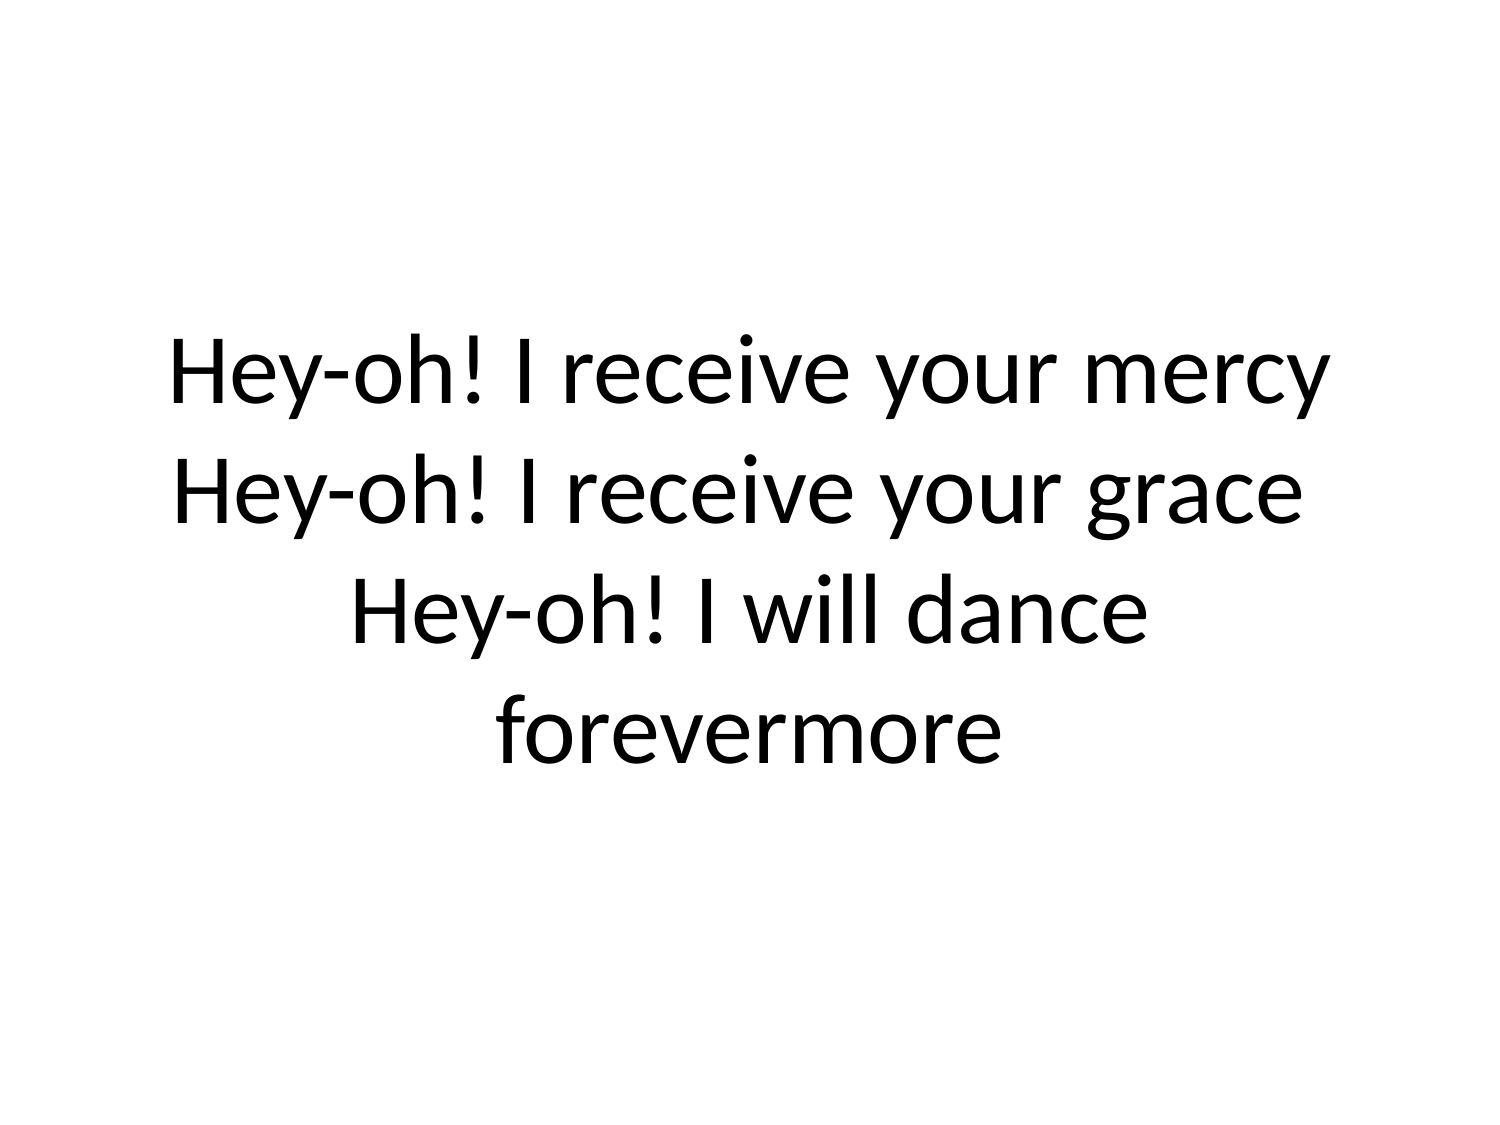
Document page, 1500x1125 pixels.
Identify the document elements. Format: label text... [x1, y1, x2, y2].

title Hey-oh! I receive your mercy Hey-oh! I receive your grace Hey-oh! I will dance forevermore [112, 99, 1388, 988]
